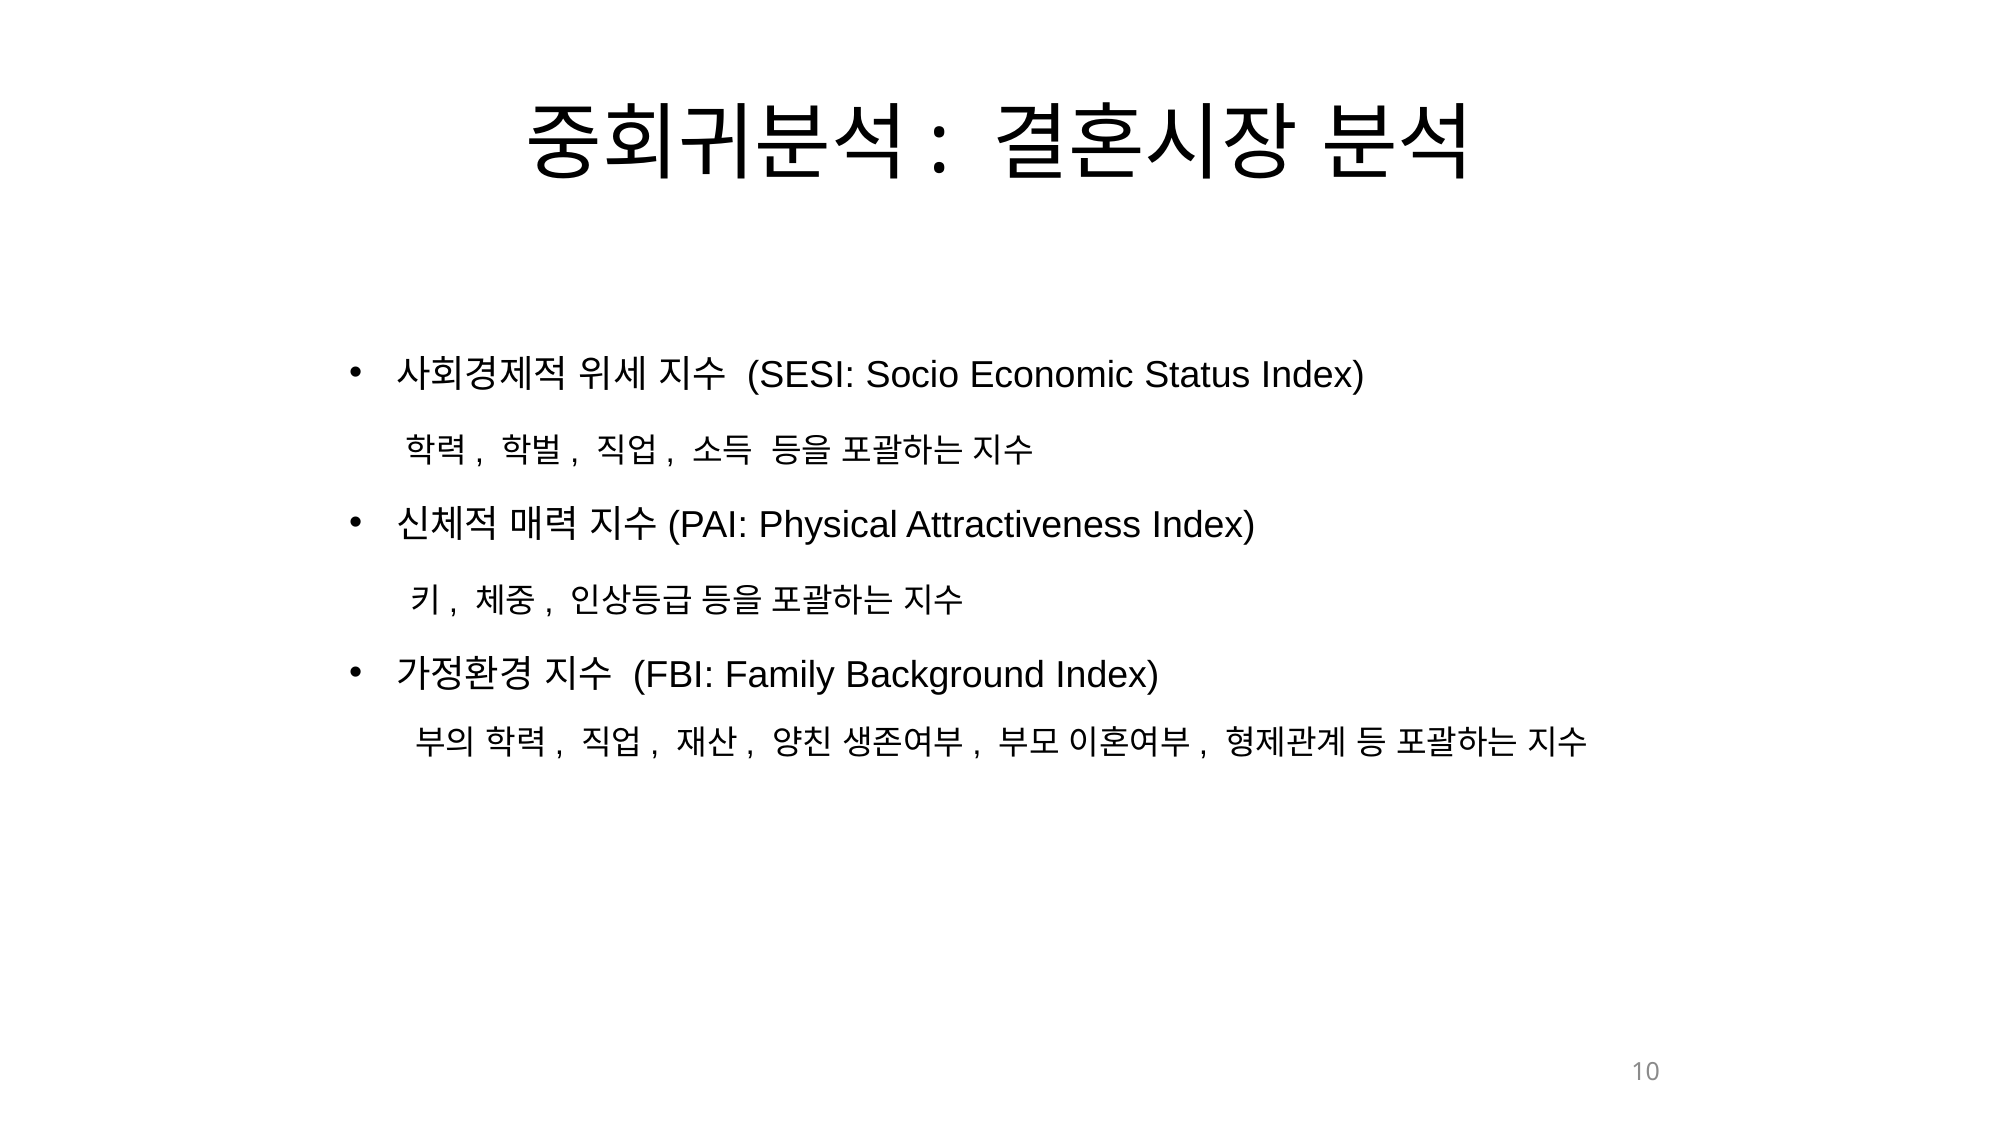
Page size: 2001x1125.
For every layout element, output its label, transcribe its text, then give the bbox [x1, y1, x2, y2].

text_box 중회귀분석: 결혼시장 분석 [324, 45, 1675, 233]
text_box 사회경제적 위세 지수 (SESI: Socio Economic Status Index) 학력, 학벌, 직업, 소득 등을 포괄하는 지수 신체적 매력 지수(PAI: Physical Attractiveness Index) 키, 체중, 인상등급 등을 포괄하는 지수 가정환경 지수 (FBI: Family Background Index) 부의 학력, 직업, 재산, 양친 생존여부, 부모 이혼여부, 형제관계 등 포괄하는 지수 [324, 267, 1675, 1041]
slide_number 10 [1325, 1042, 1675, 1103]
